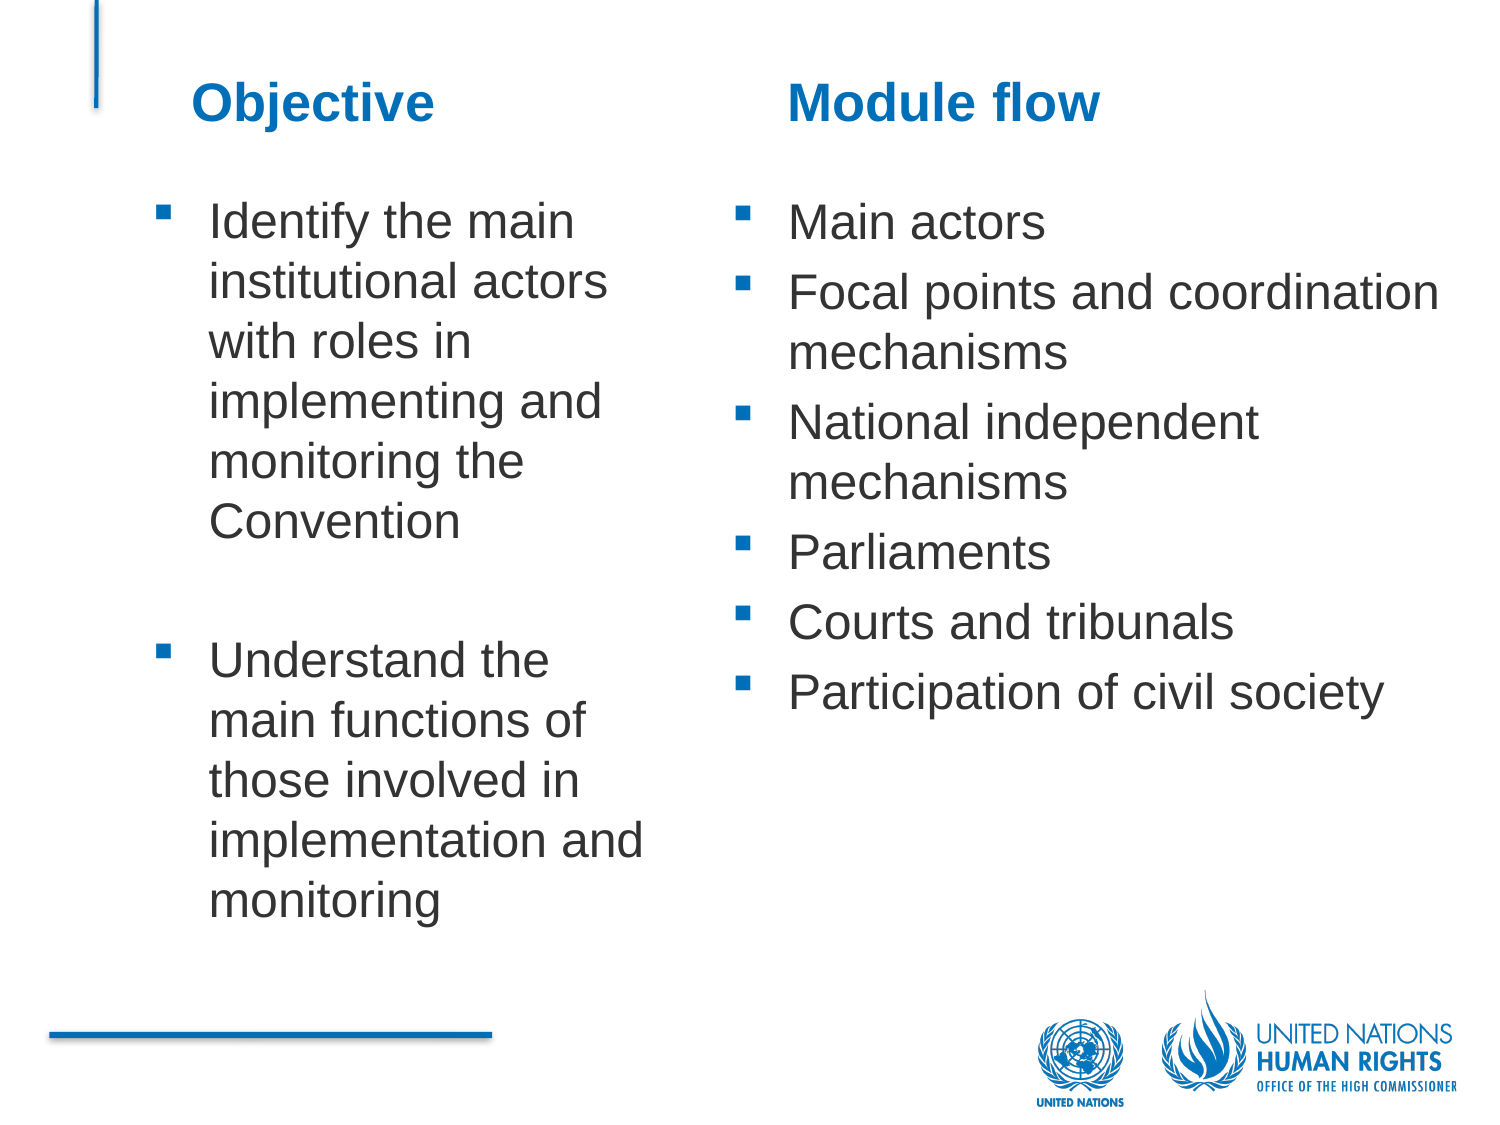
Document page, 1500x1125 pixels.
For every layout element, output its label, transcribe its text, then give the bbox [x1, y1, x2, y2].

text_box Module flow [772, 60, 1116, 140]
text_box Identify the main institutional actors with roles in implementing and monitoring the Convention Understand the main functions of those involved in implementation and monitoring [137, 180, 675, 936]
text_box Main actors Focal points and coordination mechanisms National independent mechanisms Parliaments Courts and tribunals Participation of civil society [716, 182, 1461, 798]
picture [1037, 990, 1457, 1107]
text_box Objective [176, 60, 451, 140]
